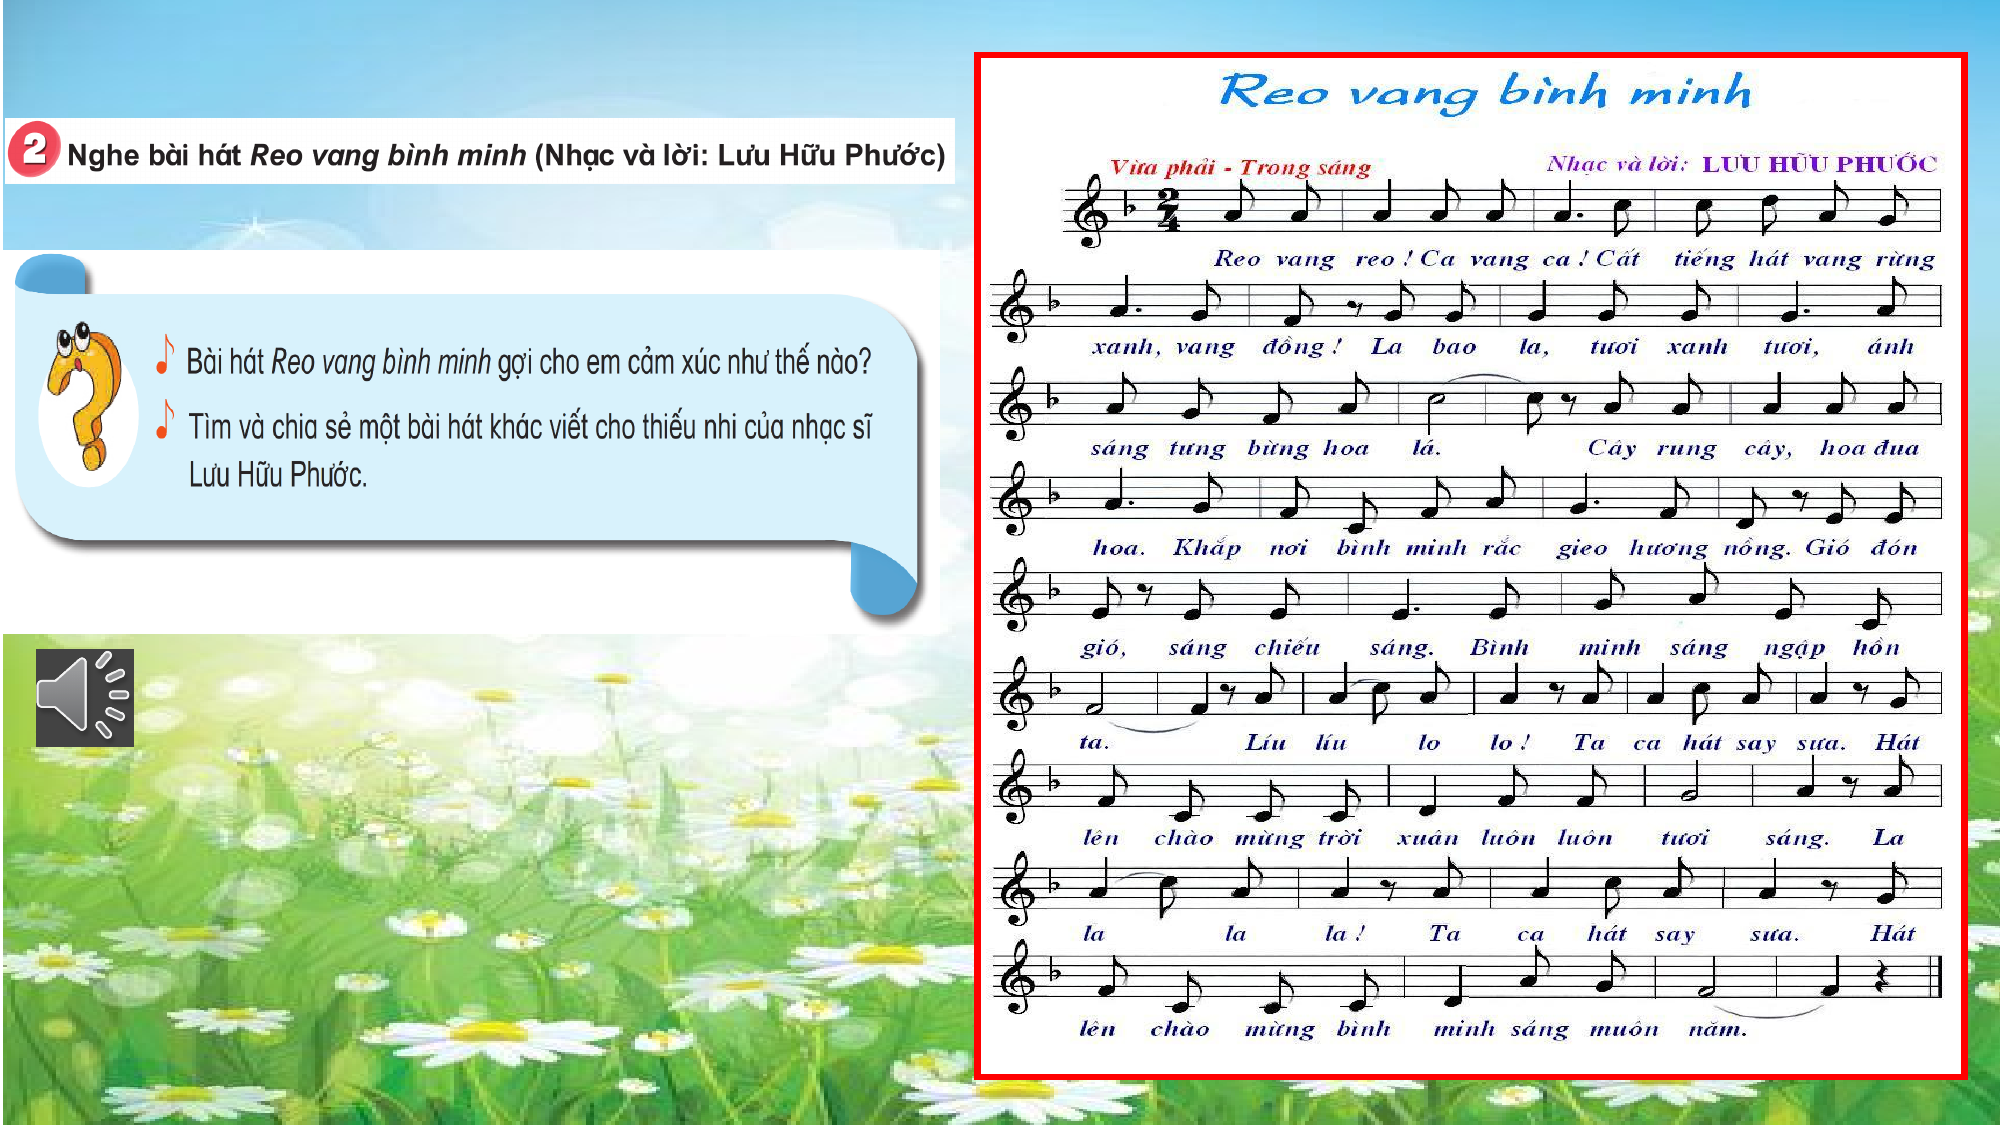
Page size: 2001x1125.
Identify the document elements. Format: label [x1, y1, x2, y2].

picture [2, 0, 2000, 1125]
text_box [977, 54, 1965, 1077]
